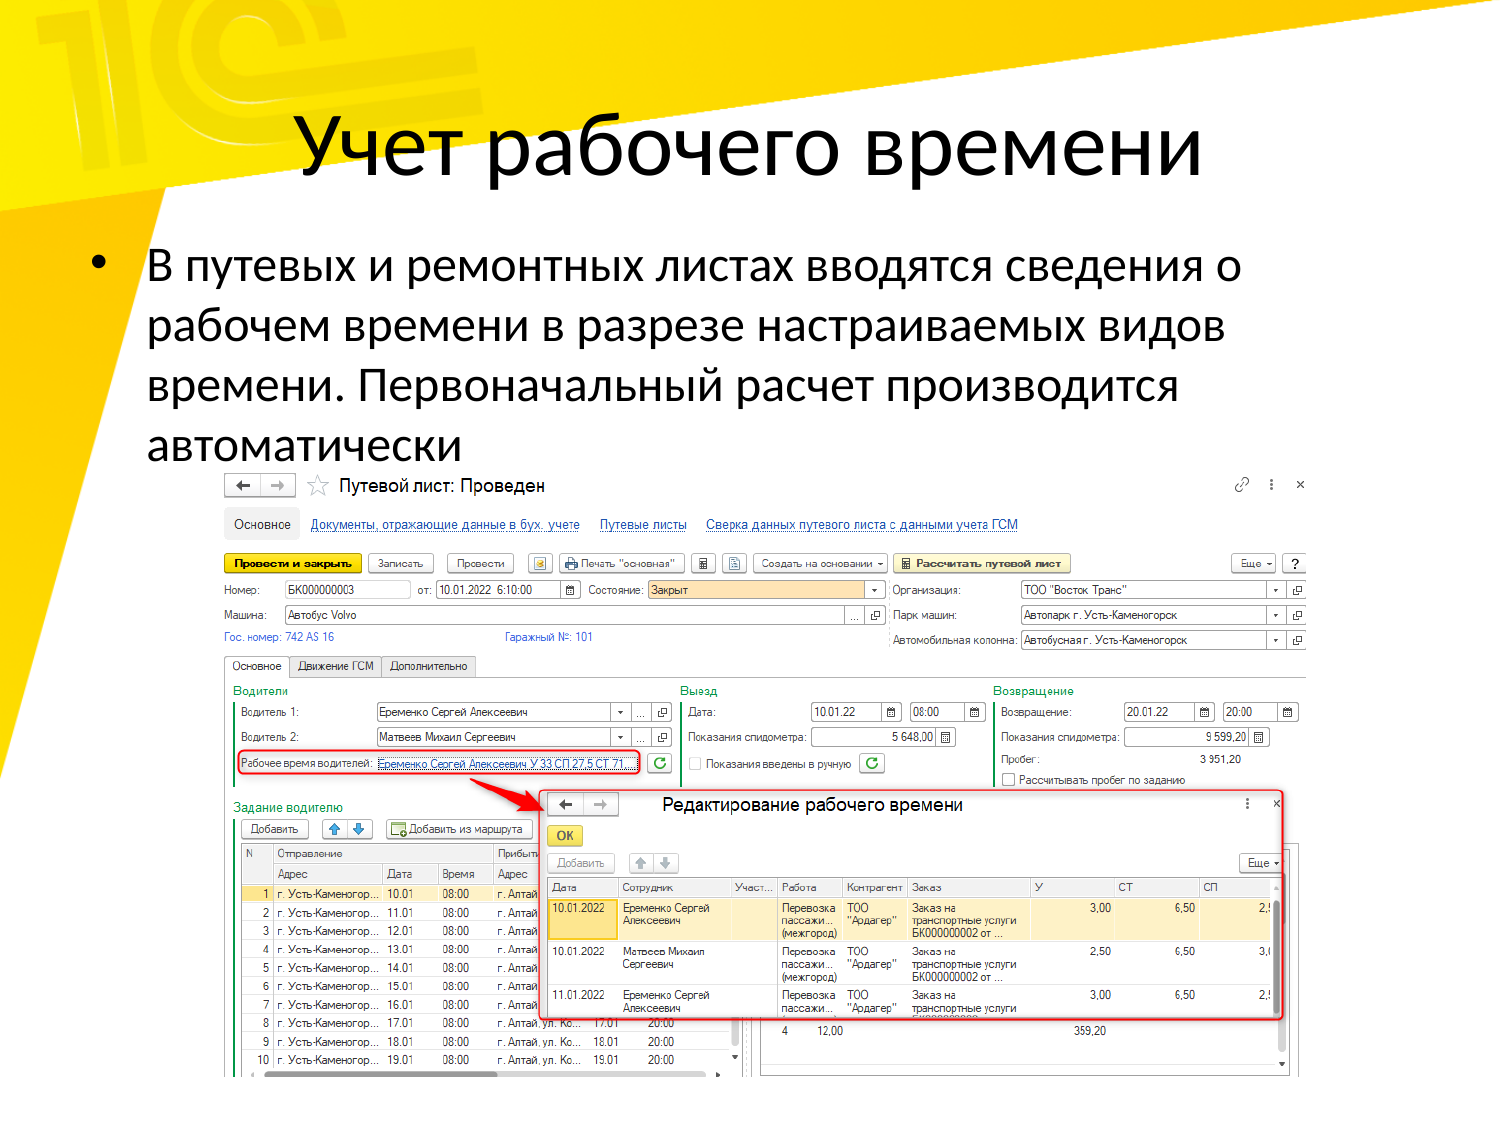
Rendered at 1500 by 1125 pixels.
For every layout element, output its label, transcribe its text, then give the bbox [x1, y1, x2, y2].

picture [0, 0, 1500, 1125]
list В путевых и ремонтных листах вводятся сведения о рабочем времени в разрезе настраиваемых видов времени. Первоначальный расчет производится автоматически [75, 223, 1425, 967]
title Учет рабочего времени [75, 45, 1425, 223]
